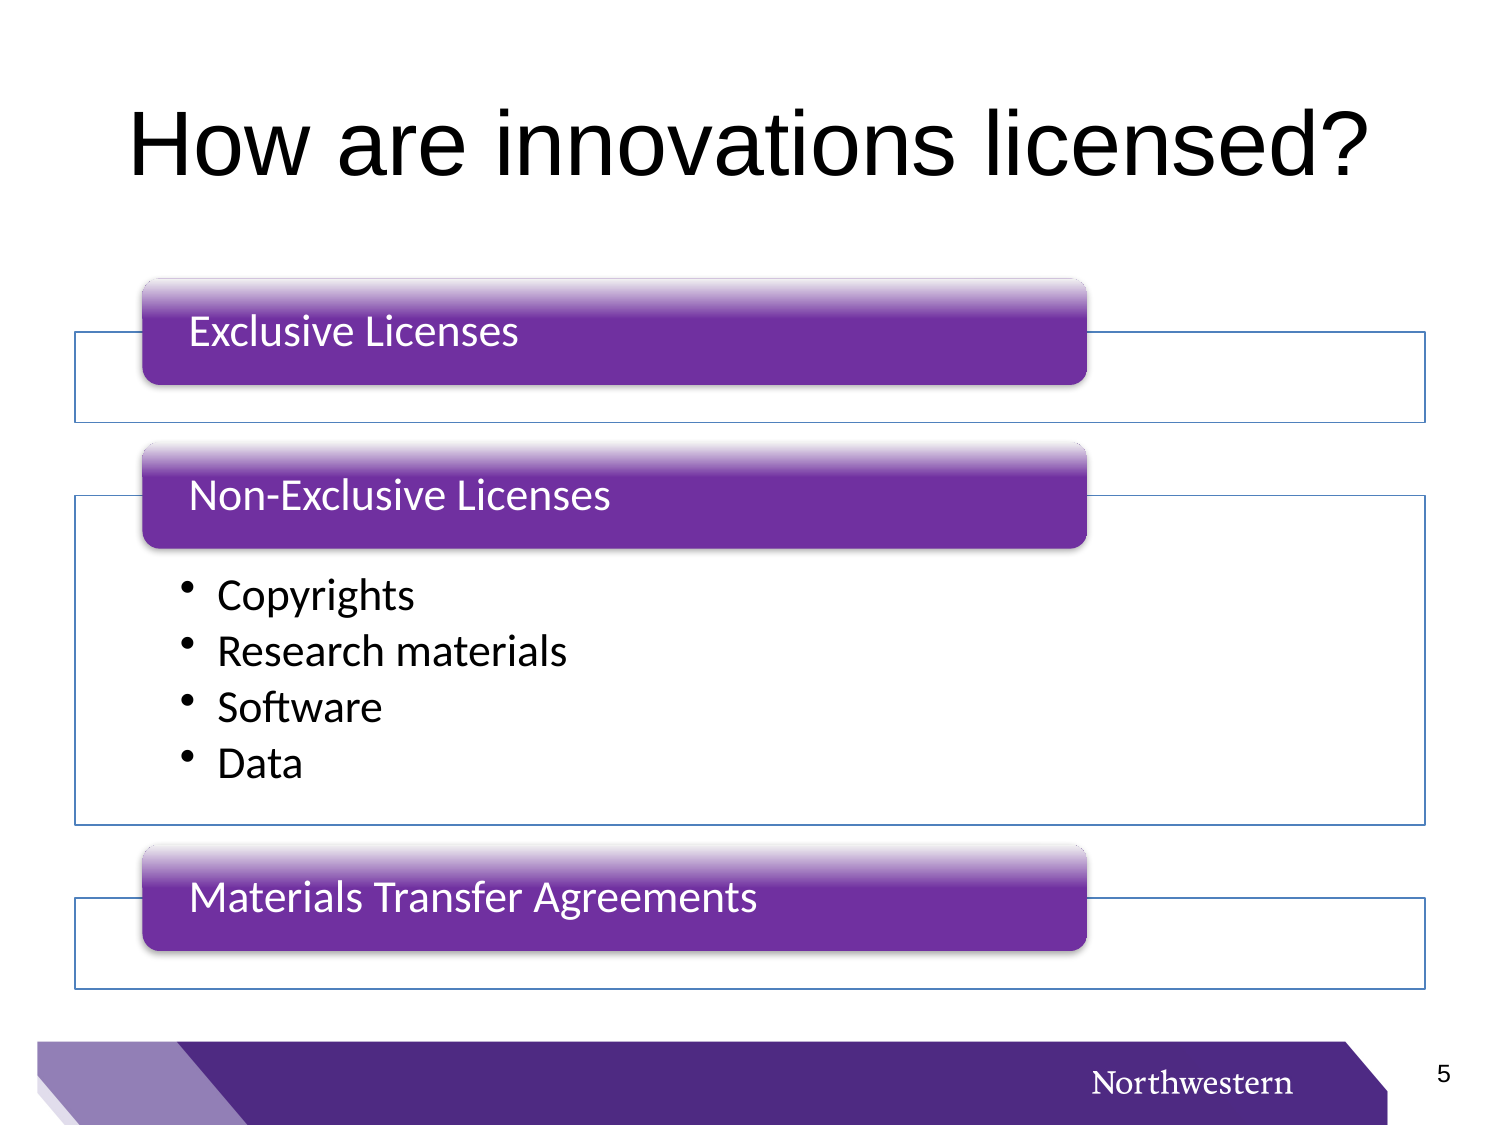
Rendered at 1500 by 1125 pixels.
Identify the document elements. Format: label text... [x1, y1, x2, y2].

slide_number 4 [1367, 1042, 1466, 1103]
picture [0, 0, 1500, 1125]
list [74, 262, 1426, 1006]
title How are innovations licensed? [75, 45, 1425, 233]
